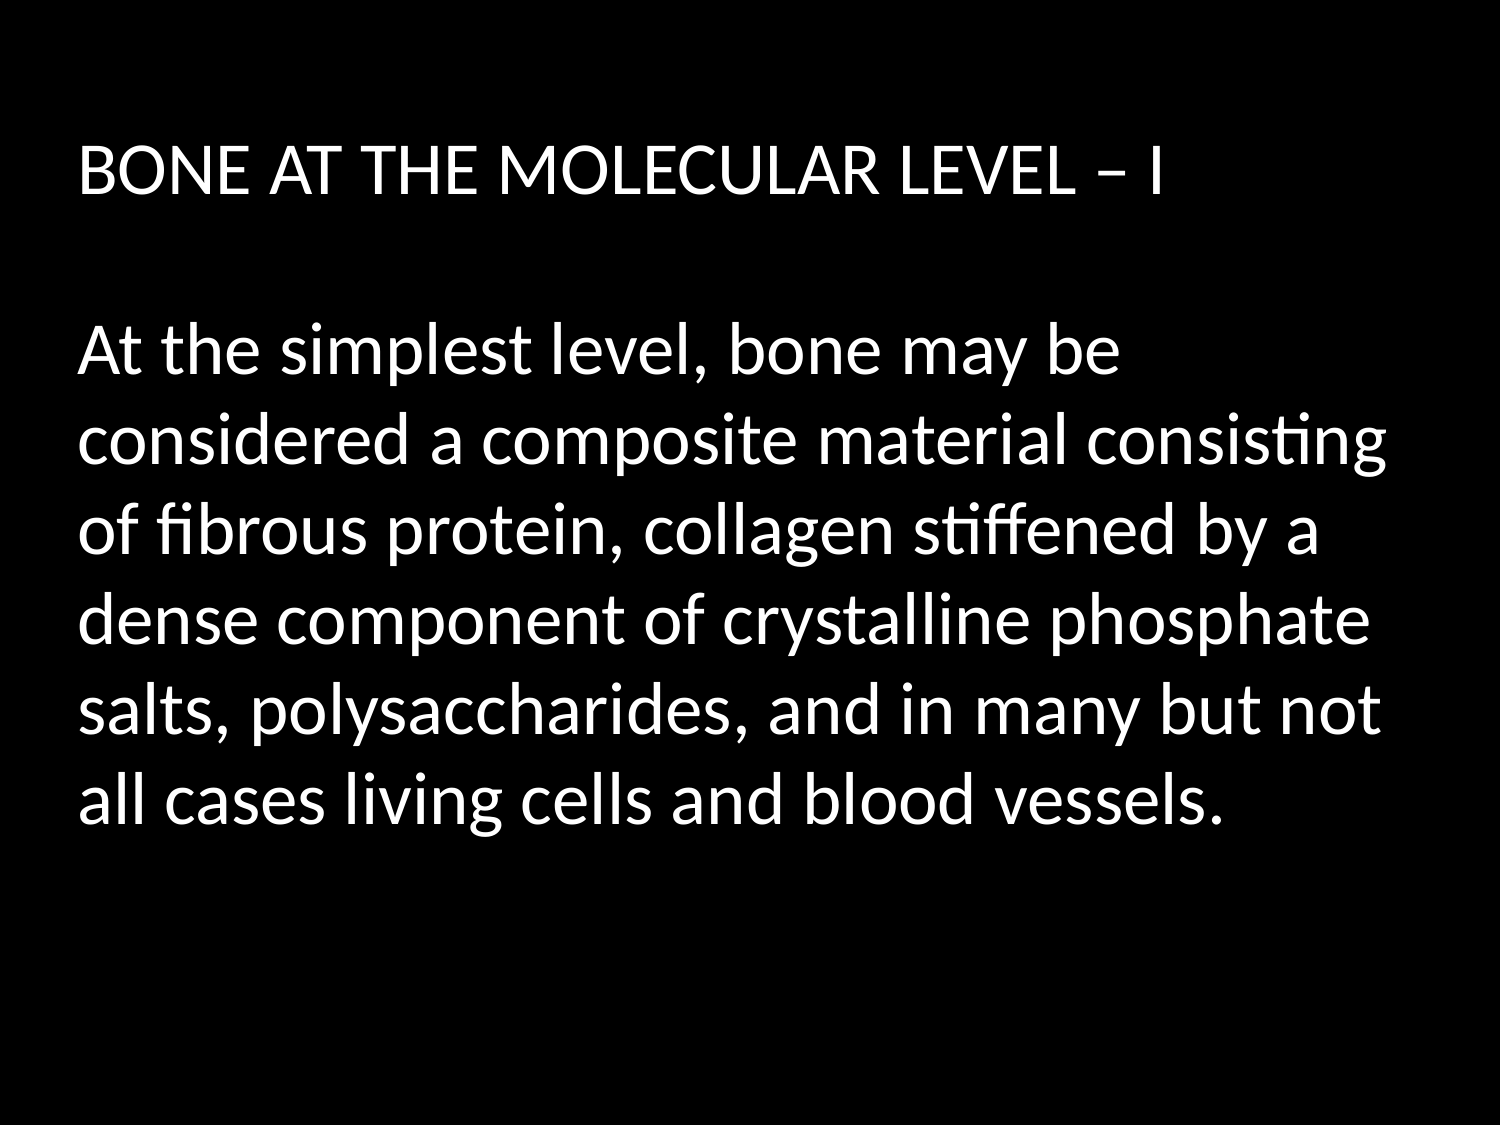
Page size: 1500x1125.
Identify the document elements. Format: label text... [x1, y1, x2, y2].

text_box BONE AT THE MOLECULAR LEVEL – I At the simplest level, bone may be considered a composite material consisting of fibrous protein, collagen stiffened by a dense component of crystalline phosphate salts, polysaccharides, and in many but not all cases living cells and blood vessels. [62, 112, 1475, 893]
